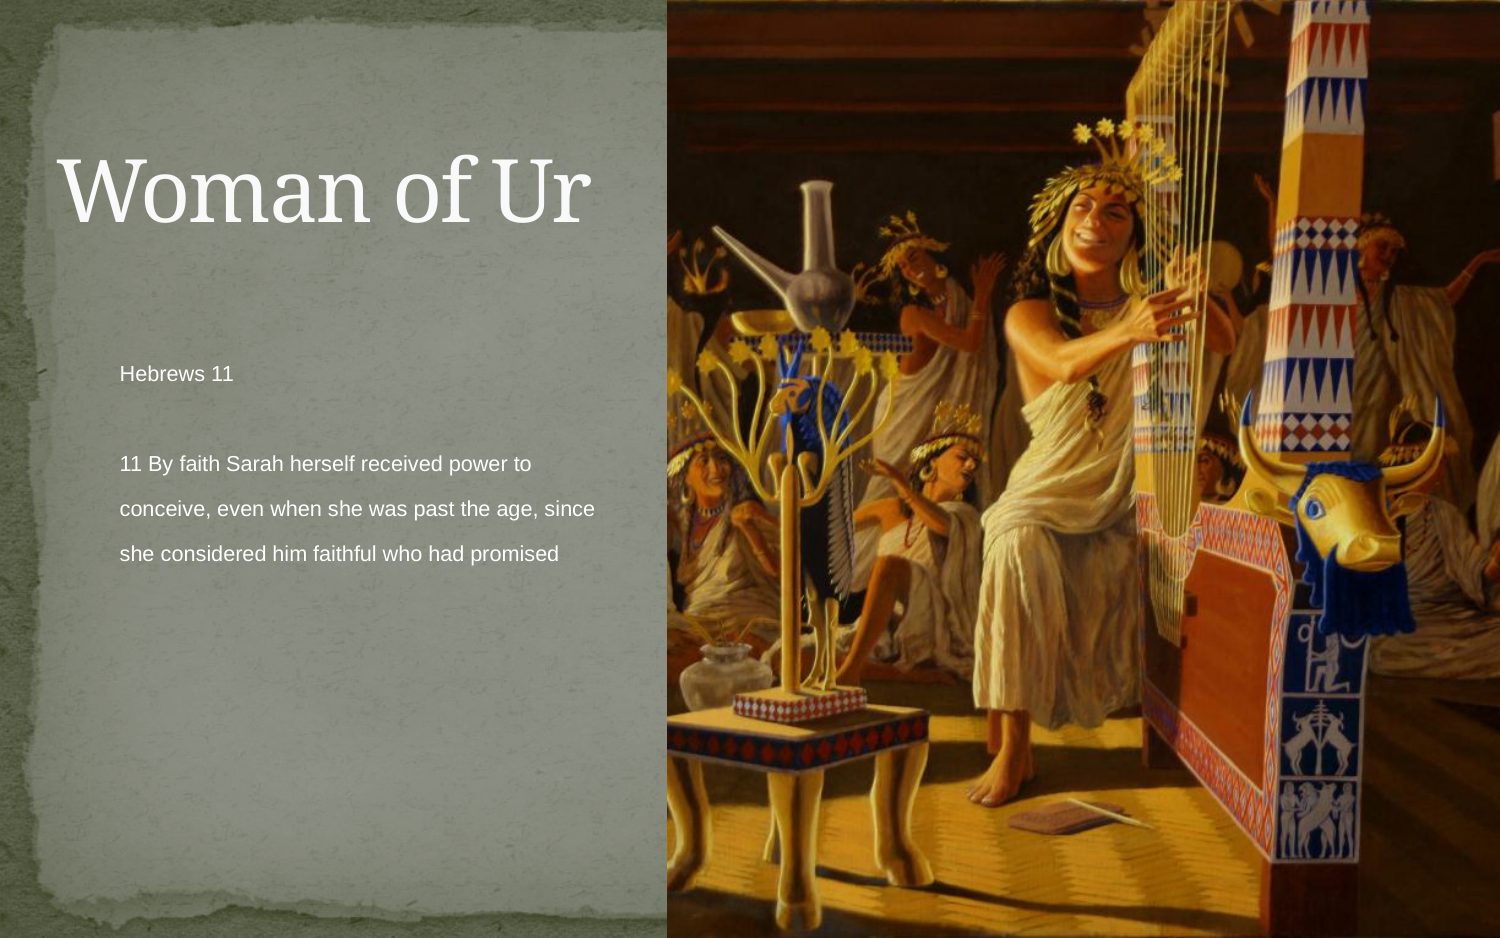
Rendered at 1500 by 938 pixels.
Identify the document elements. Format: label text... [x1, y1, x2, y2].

title Woman of Ur [41, 80, 615, 247]
picture [667, 0, 1500, 938]
text_box Hebrews 11 11 By faith Sarah herself received power to conceive, even when she was past the age, since she considered him faithful who had promised [104, 347, 629, 588]
